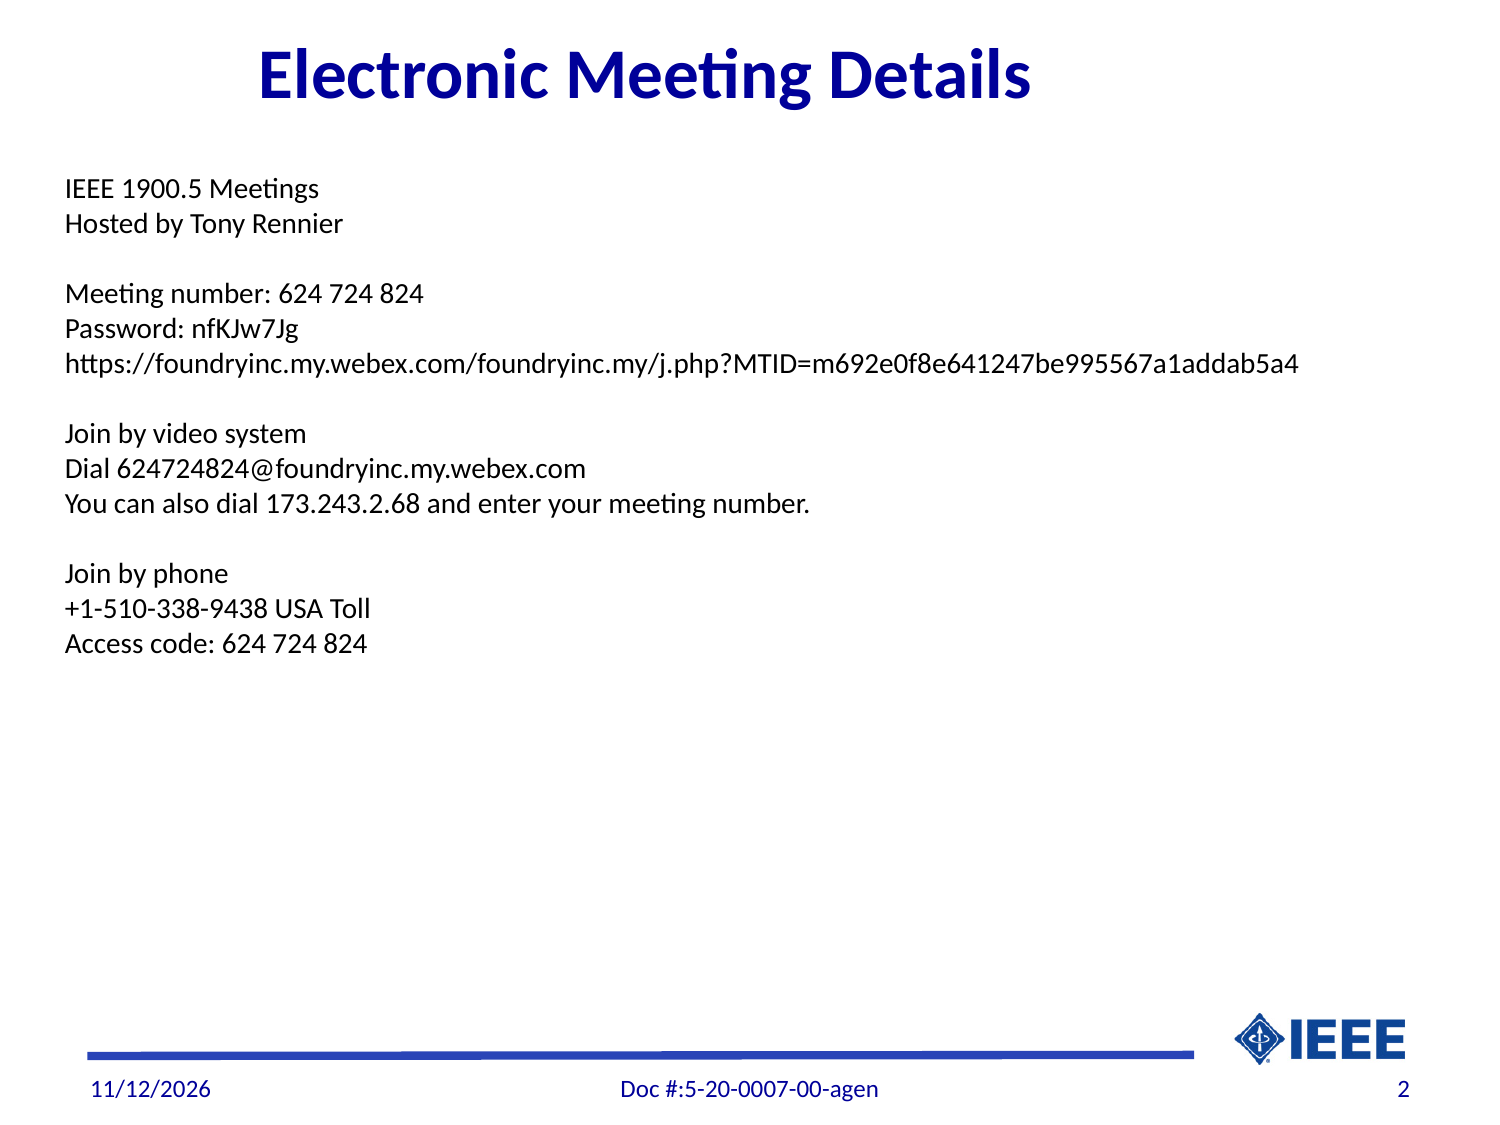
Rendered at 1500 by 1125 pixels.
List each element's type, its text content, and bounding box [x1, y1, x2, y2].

picture [1231, 1011, 1406, 1057]
footer Doc #:5-20-0007-00-agen [512, 1057, 988, 1118]
slide_number 2 [1074, 1057, 1425, 1118]
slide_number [75, 1057, 425, 1118]
title Electronic Meeting Details [0, 19, 1275, 207]
text_box IEEE 1900.5 Meetings Hosted by Tony Rennier Meeting number: 624 724 824 Password: nfKJw7Jg https://foundryinc.my.webex.com/foundryinc.my/j.php?MTID=m692e0f8e641247be995567a1addab5a4 Join by video system Dial 624724824@foundryinc.my.webex.com You can also dial 173.243.2.68 and enter your meeting number. Join by phone +1-510-338-9438 USA Toll Access code: 624 724 824 [50, 162, 1438, 667]
